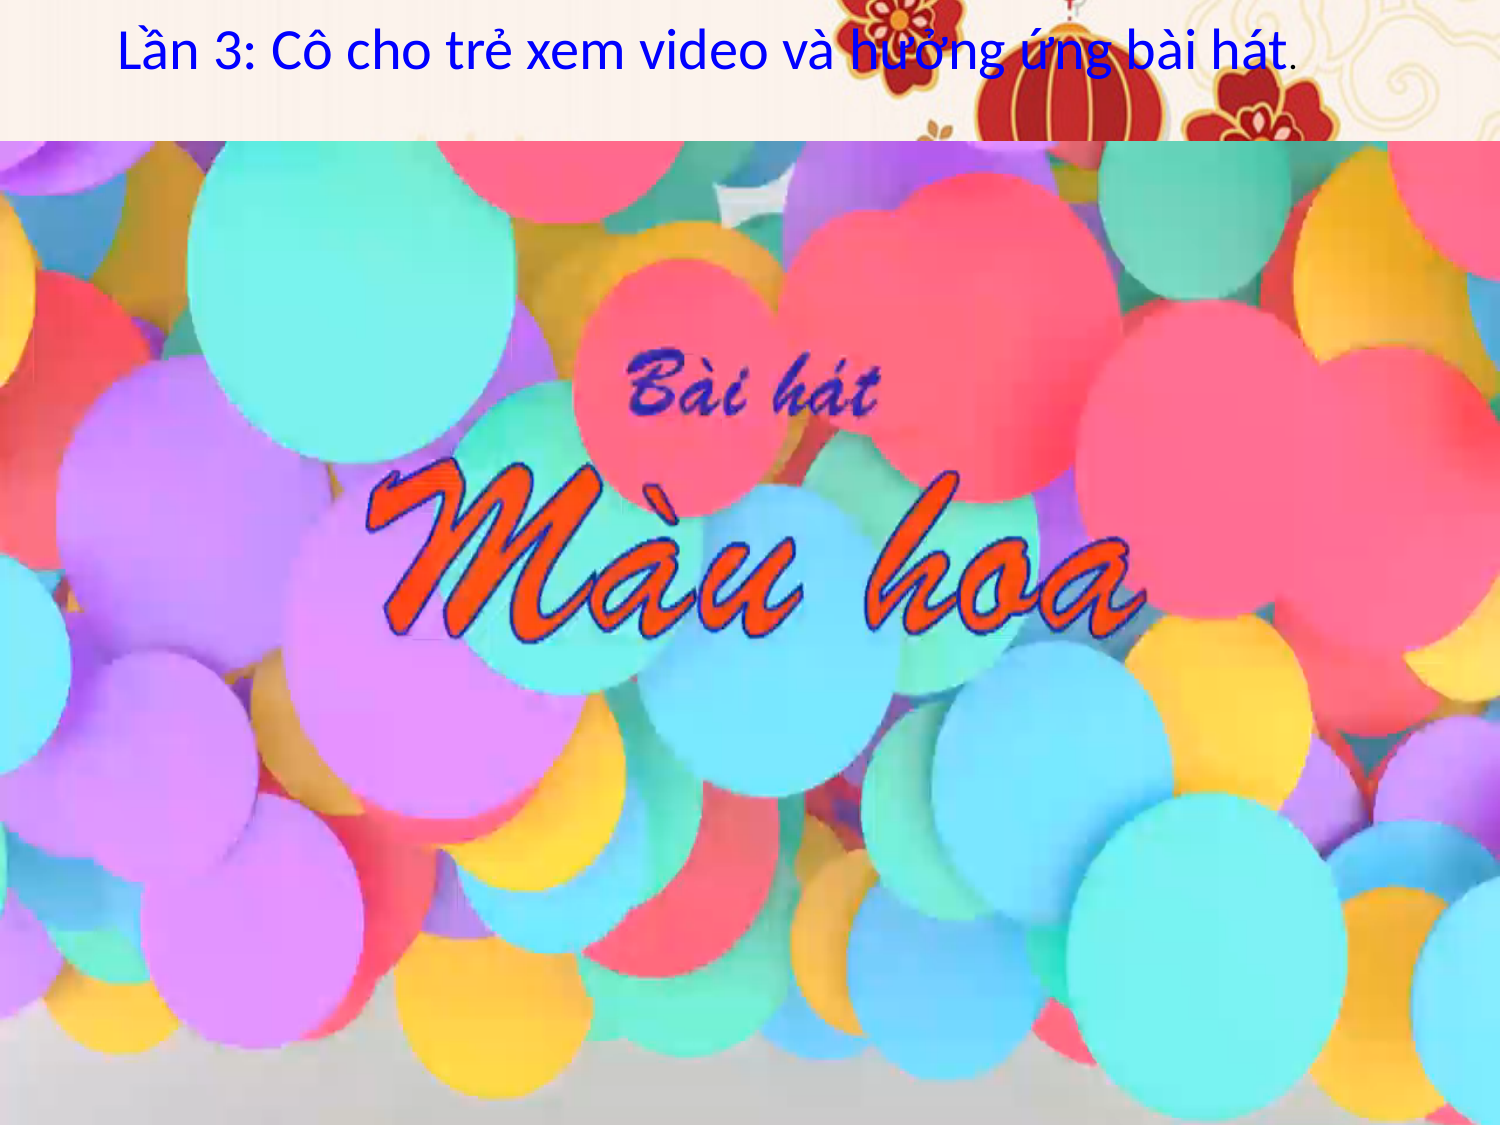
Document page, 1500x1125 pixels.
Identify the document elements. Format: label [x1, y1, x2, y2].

text_box [0, 140, 1500, 1125]
list [0, 0, 1500, 140]
